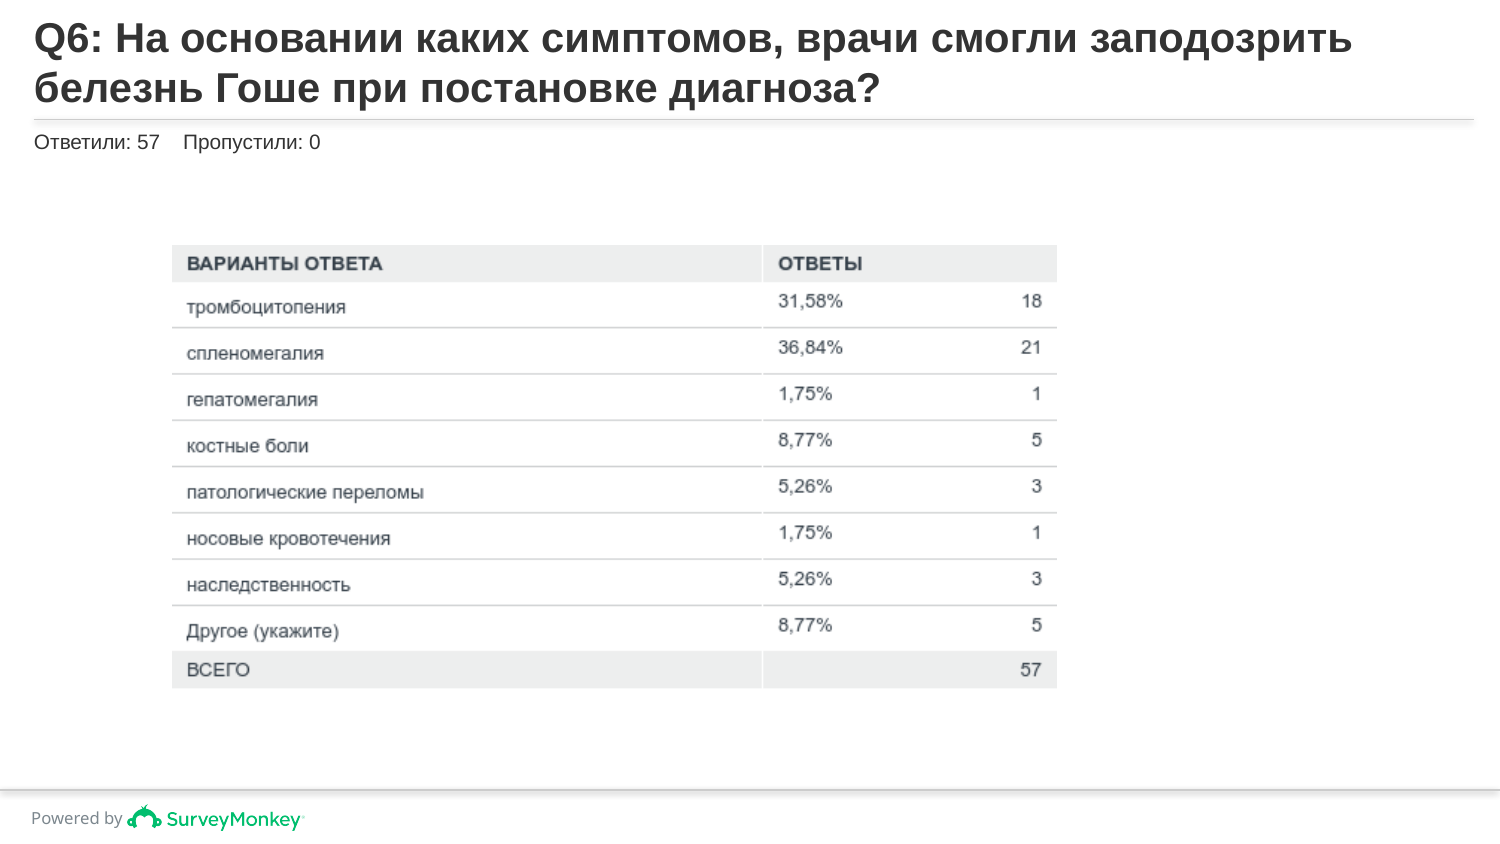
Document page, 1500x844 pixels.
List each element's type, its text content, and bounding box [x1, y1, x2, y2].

title Q6: На основании каких симптомов, врачи смогли заподозрить белезнь Гоше при постановке диагноза? [18, 54, 1369, 119]
picture [116, 793, 316, 842]
picture [171, 245, 1057, 690]
list Ответили: 57 Пропустили: 0 [18, 120, 894, 162]
